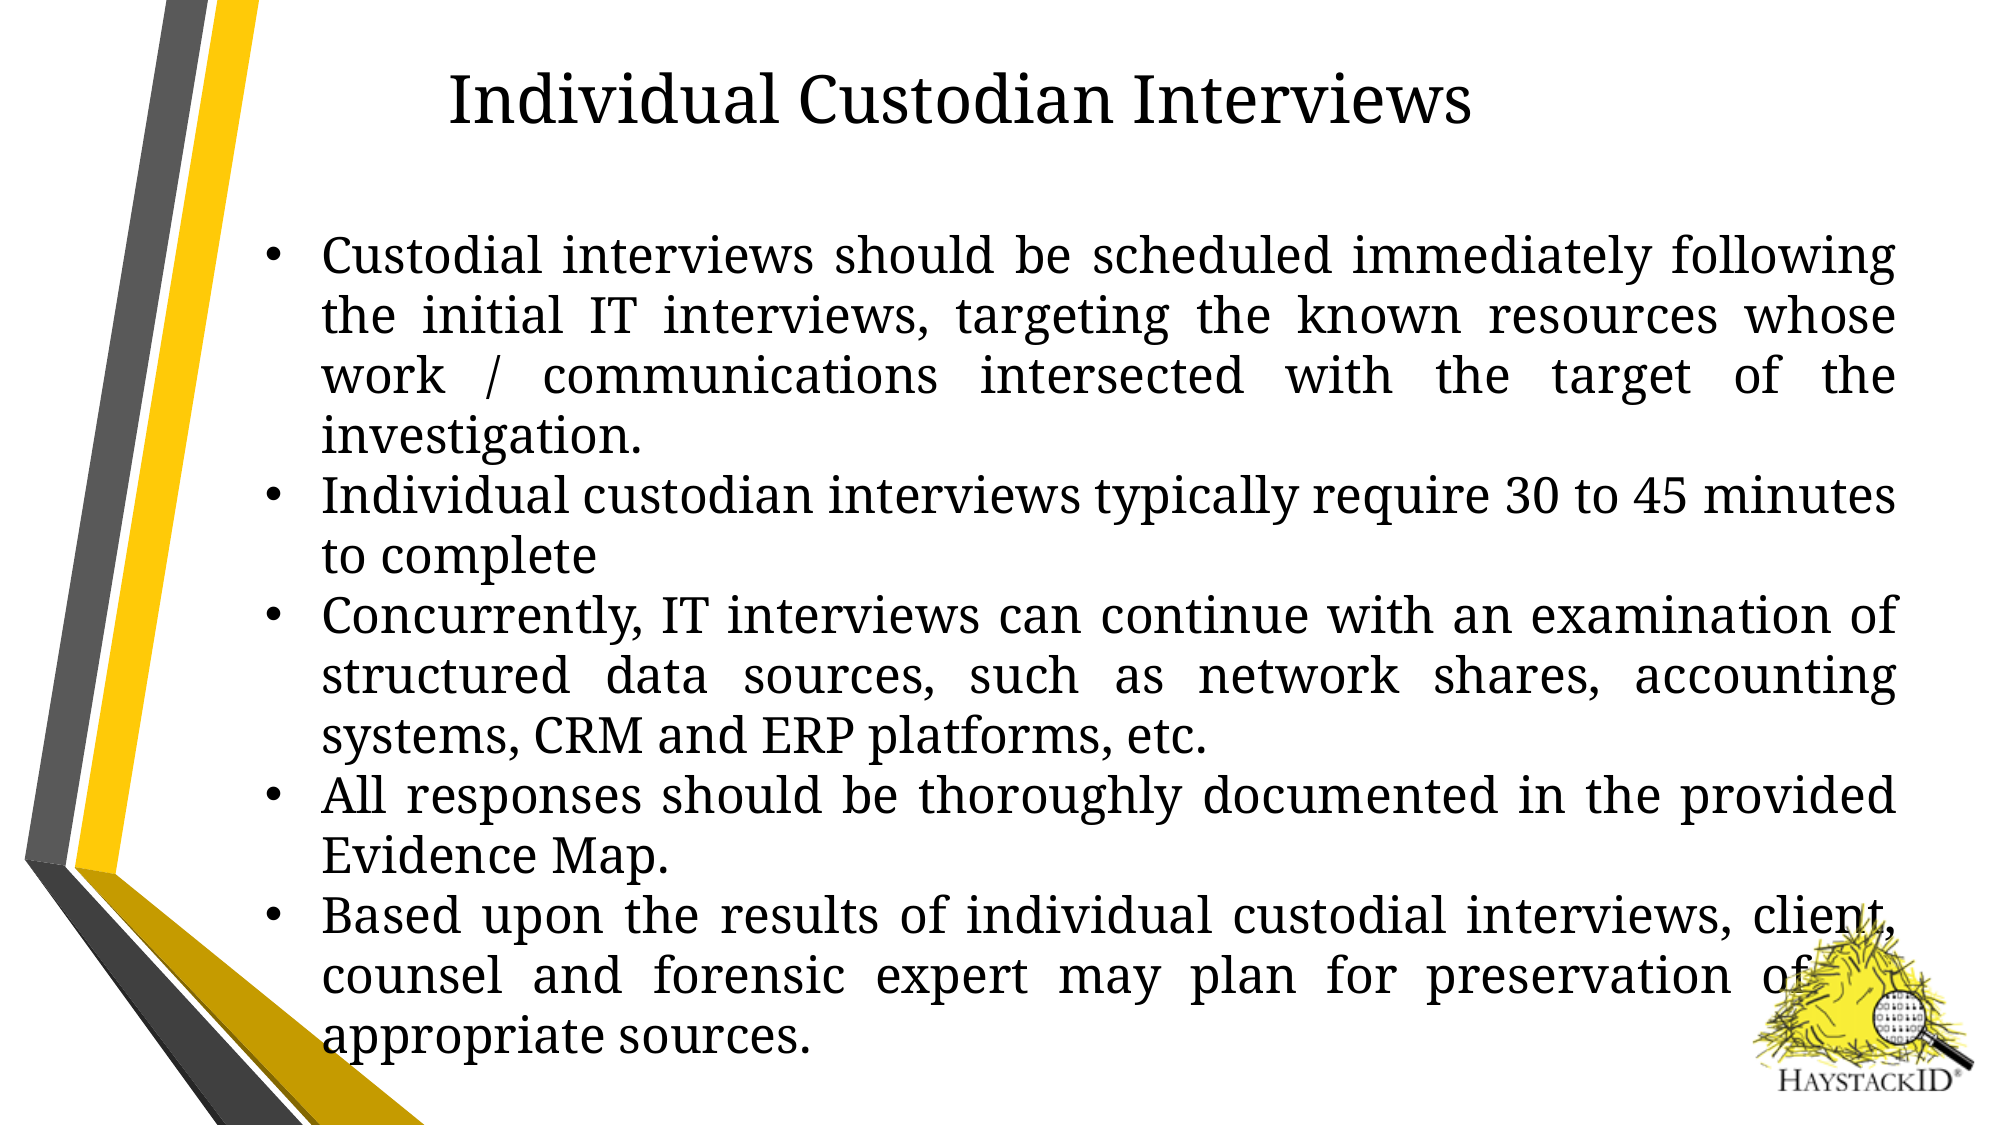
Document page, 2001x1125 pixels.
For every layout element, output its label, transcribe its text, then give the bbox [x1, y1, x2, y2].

title Individual Custodian Interviews [99, 38, 1825, 155]
picture [1745, 897, 1981, 1104]
text_box Custodial interviews should be scheduled immediately following the initial IT interviews, targeting the known resources whose work / communications intersected with the target of the investigation. Individual custodian interviews typically require 30 to 45 minutes to complete Concurrently, IT interviews can continue with an examination of structured data sources, such as network shares, accounting systems, CRM and ERP platforms, etc. All responses should be thoroughly documented in the provided Evidence Map. Based upon the results of individual custodial interviews, client, counsel and forensic expert may plan for preservation of all appropriate sources. [250, 215, 1913, 1121]
